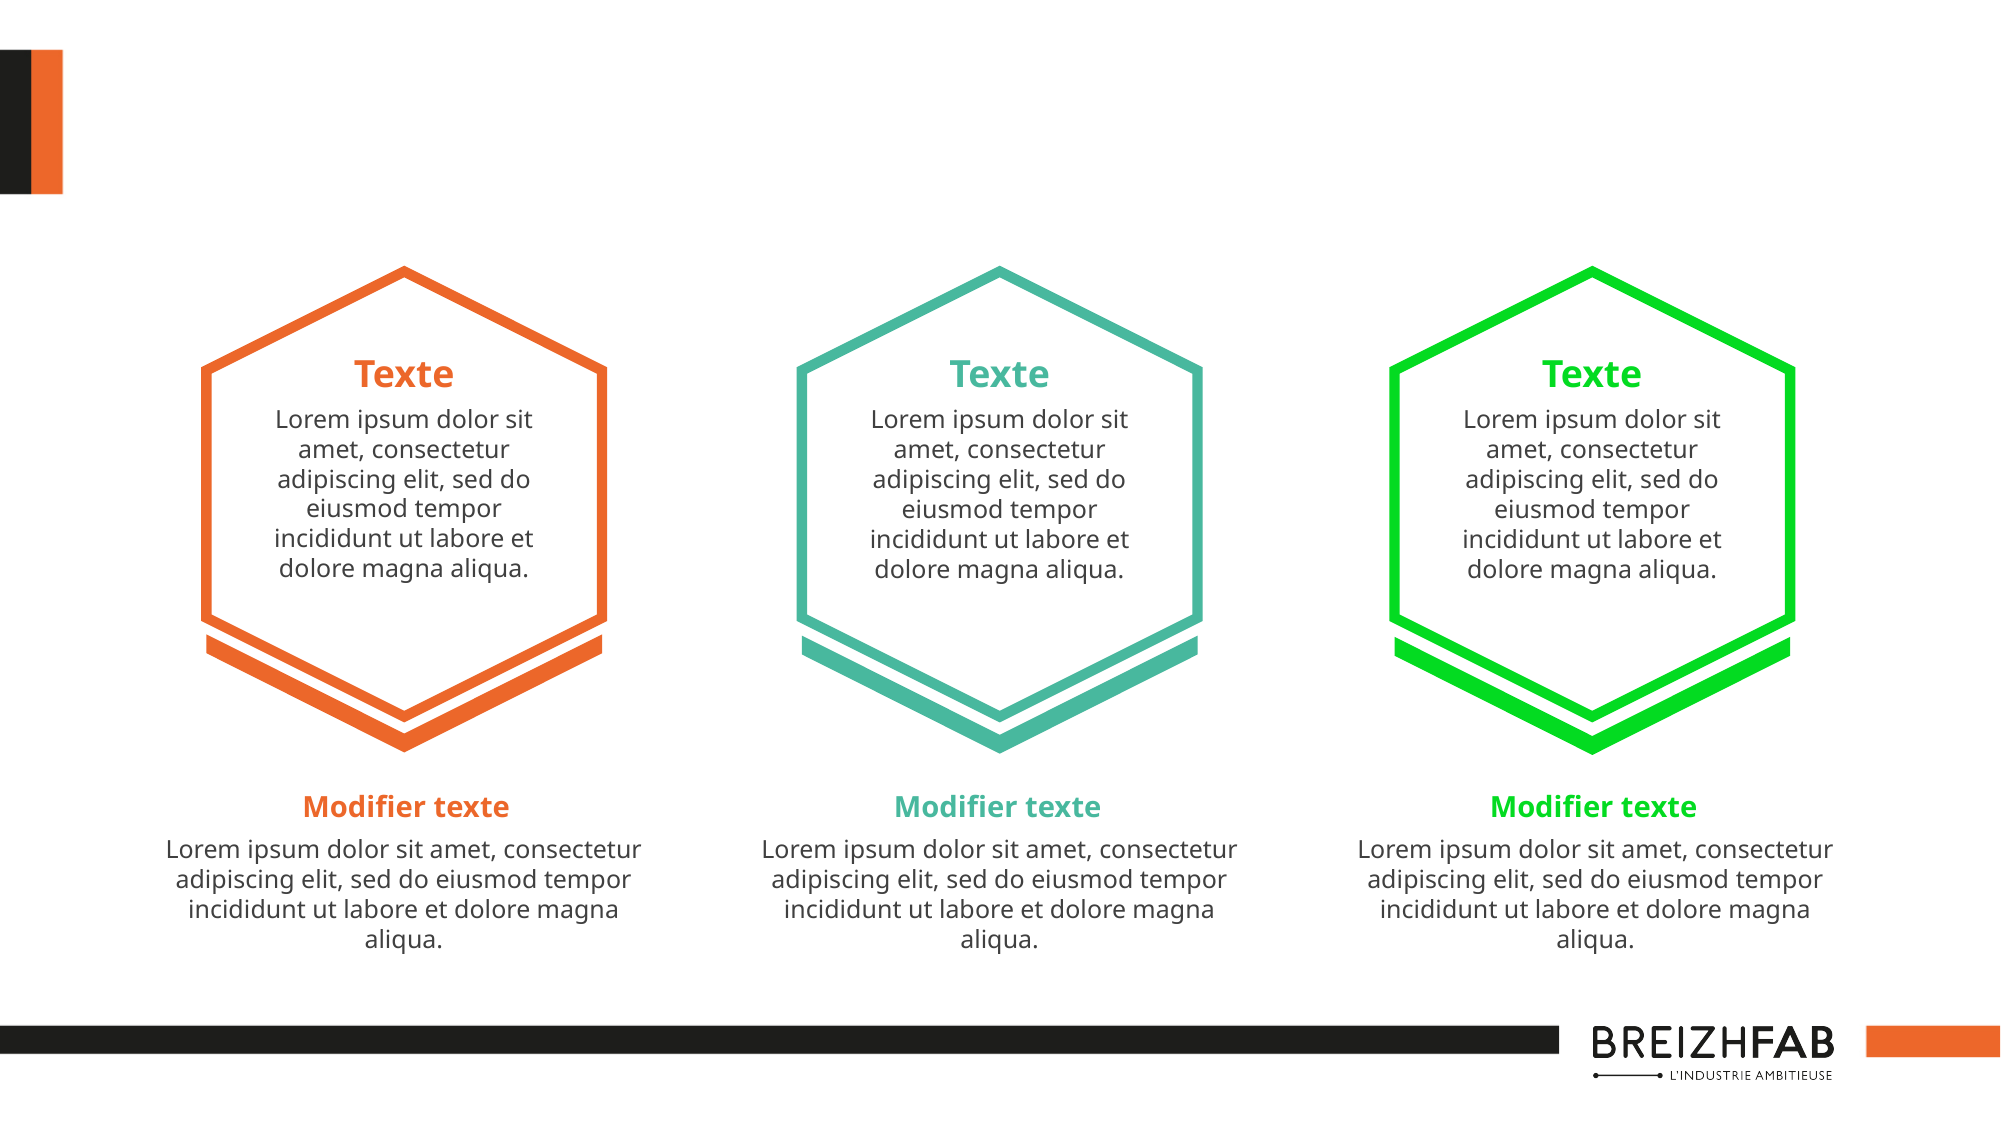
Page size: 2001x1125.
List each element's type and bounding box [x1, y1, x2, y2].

text_box [738, 781, 1262, 933]
text_box [800, 633, 1199, 755]
text_box [856, 270, 1143, 342]
text_box [828, 342, 1171, 563]
text_box [1421, 343, 1764, 563]
text_box [1393, 635, 1792, 757]
text_box [1447, 270, 1738, 343]
text_box [260, 270, 548, 342]
text_box [800, 356, 1199, 718]
text_box [232, 342, 576, 563]
text_box [205, 356, 604, 718]
picture [0, 0, 2001, 1125]
text_box [1393, 356, 1792, 718]
text_box [142, 781, 666, 933]
text_box [205, 632, 604, 754]
text_box [1334, 781, 1858, 933]
